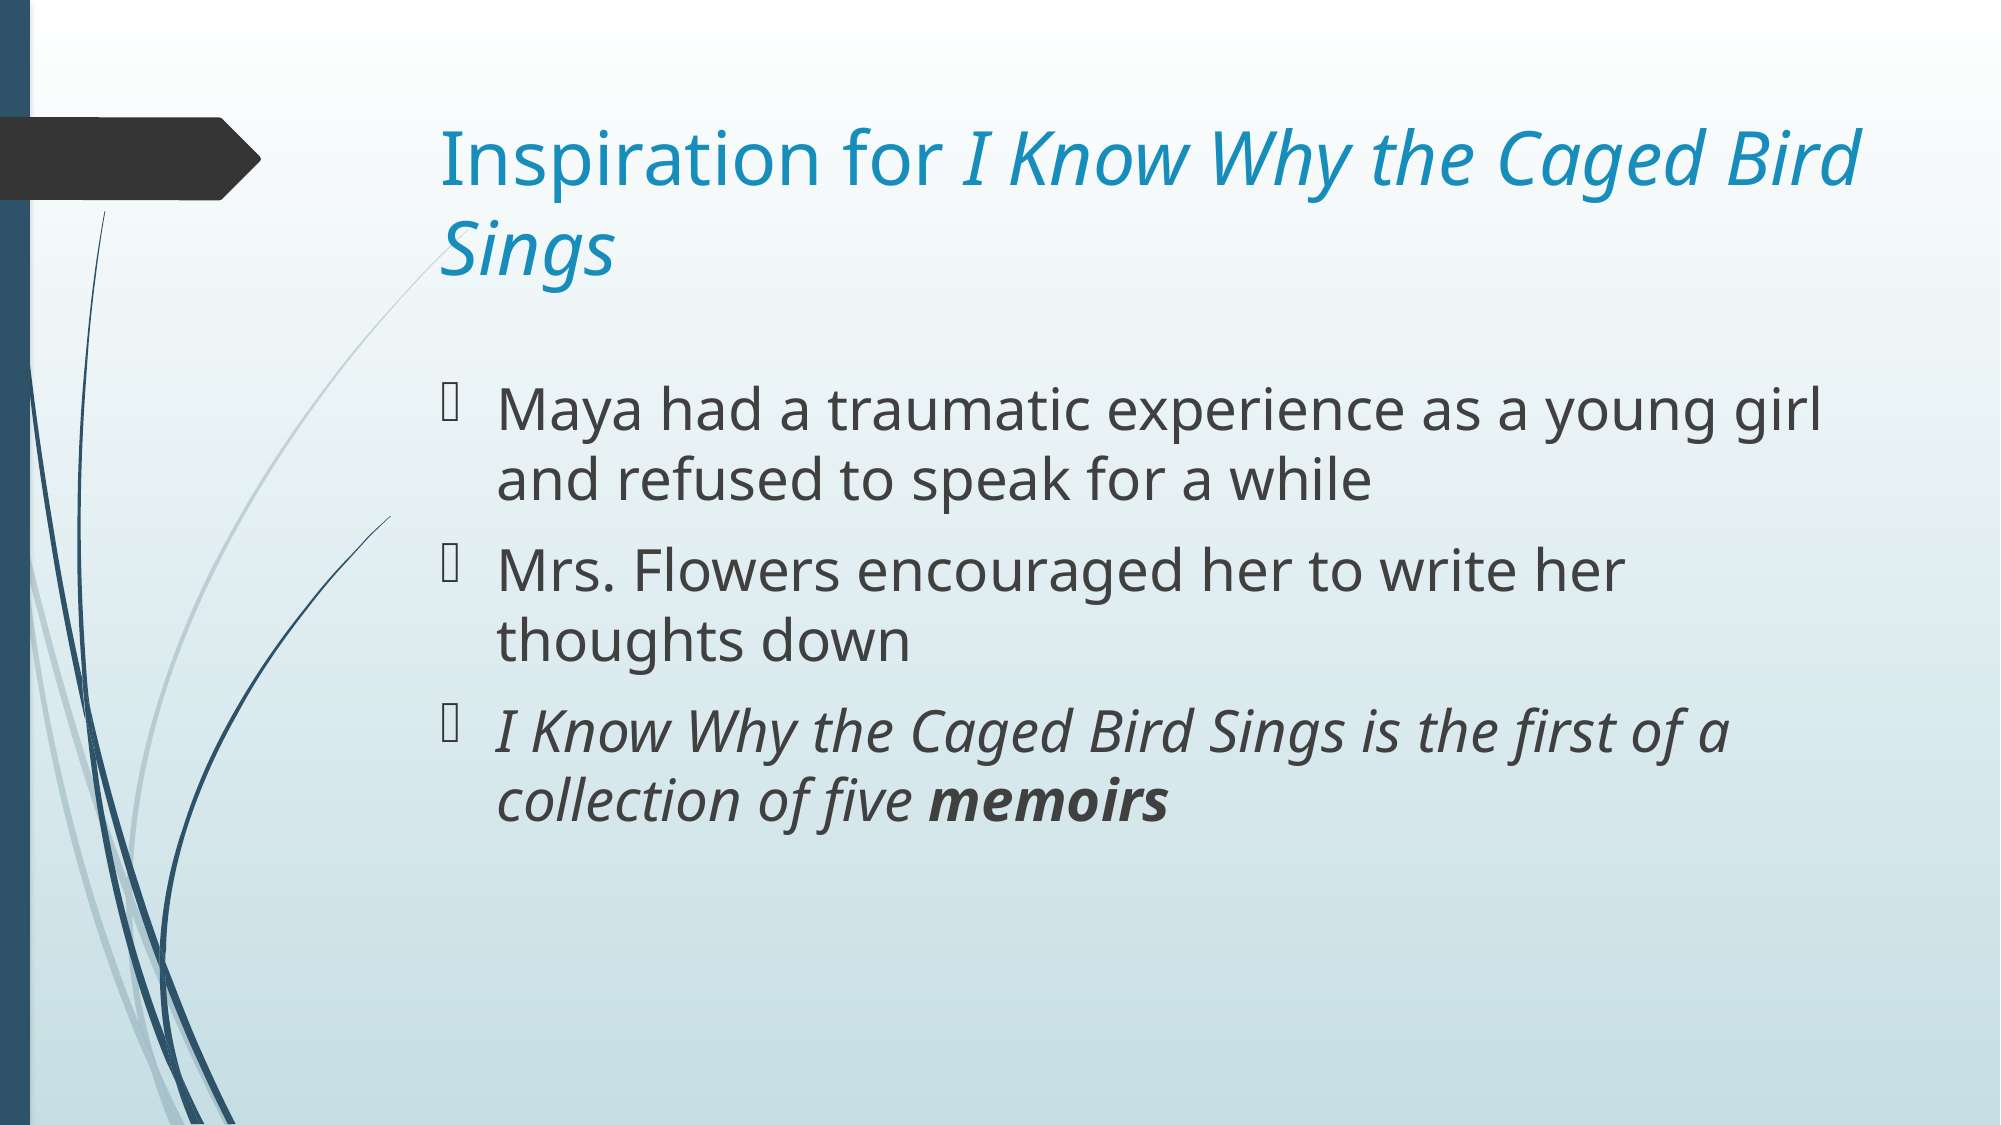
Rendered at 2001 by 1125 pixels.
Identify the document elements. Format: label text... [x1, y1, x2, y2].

list Maya had a traumatic experience as a young girl and refused to speak for a while Mrs. Flowers encouraged her to write her thoughts down I Know Why the Caged Bird Sings is the first of a collection of five memoirs [425, 365, 1888, 985]
title Inspiration for I Know Why the Caged Bird Sings [425, 102, 1888, 313]
